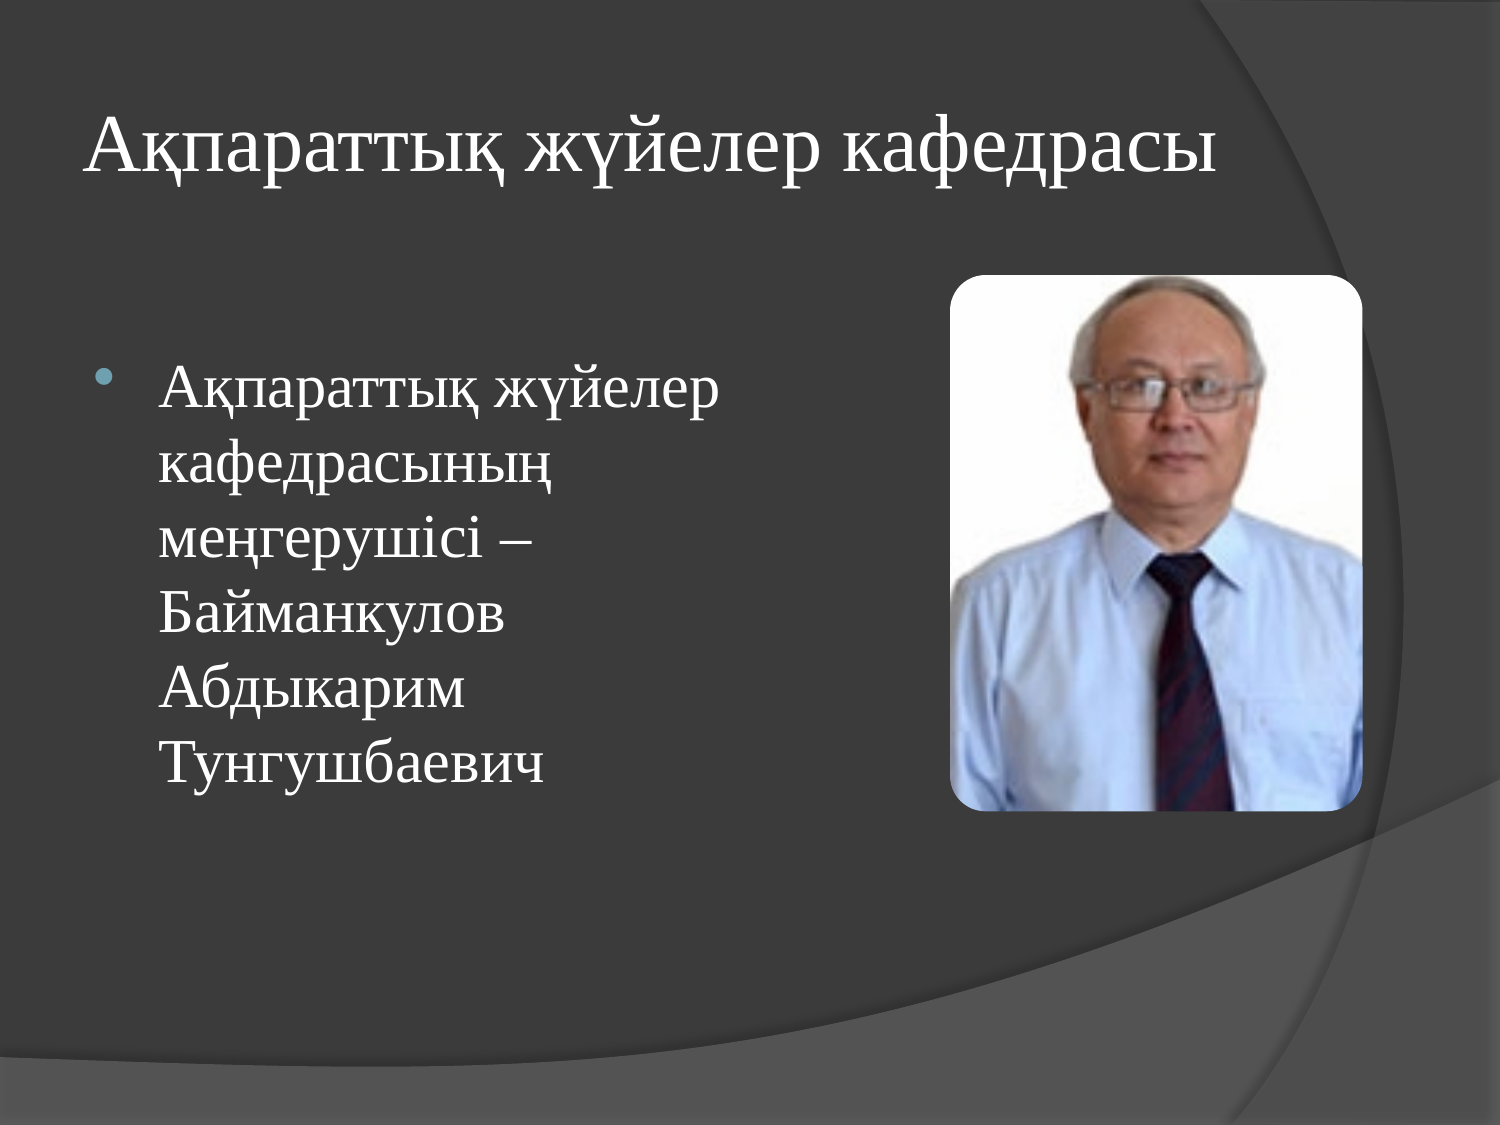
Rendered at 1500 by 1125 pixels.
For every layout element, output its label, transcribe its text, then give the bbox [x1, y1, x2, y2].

title Ақпараттық жүйелер кафедрасы [75, 45, 1300, 233]
list Ақпараттық жүйелер кафедрасының меңгерушісі – Байманкулов Абдыкарим Тунгушбаевич [75, 337, 800, 1080]
picture [949, 274, 1363, 812]
